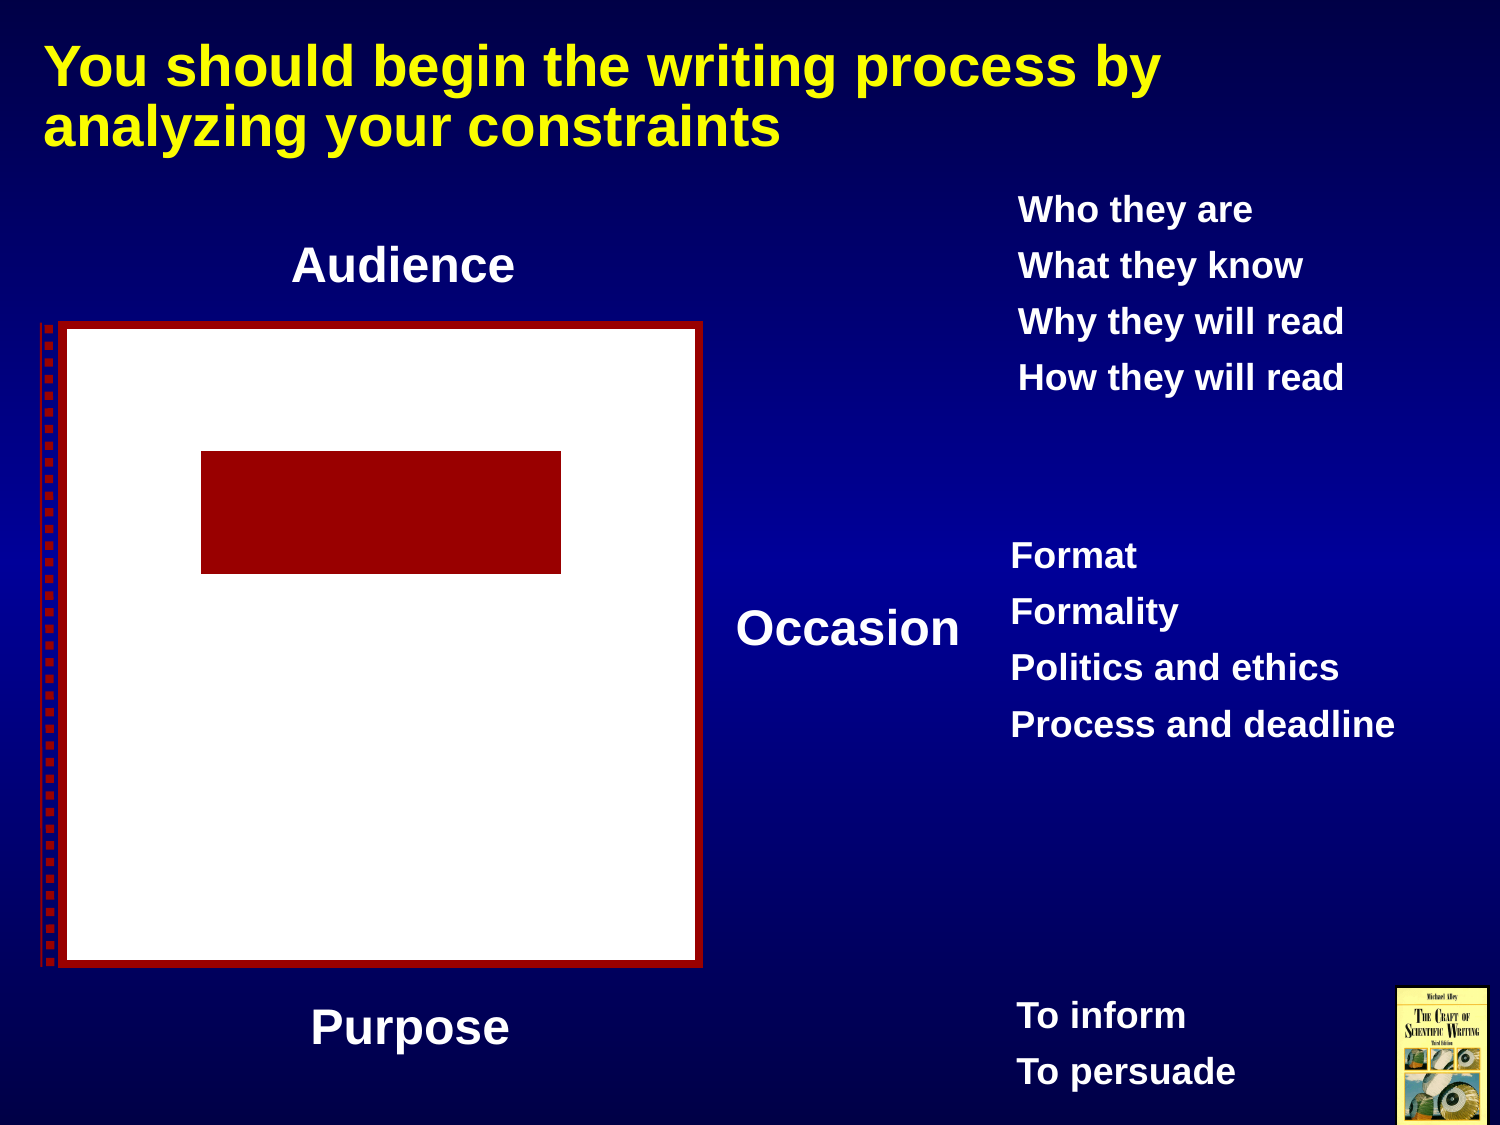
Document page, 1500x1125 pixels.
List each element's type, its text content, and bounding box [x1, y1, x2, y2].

picture [1396, 987, 1488, 1125]
title You should begin the writing process by analyzing your constraints [33, 34, 1394, 232]
text_box Who they are What they know Why they will read How they will read [1003, 166, 1361, 406]
text_box To inform To persuade [1001, 972, 1252, 1100]
text_box Occasion [725, 600, 972, 660]
text_box [199, 450, 563, 575]
text_box Audience [280, 237, 527, 297]
text_box [62, 324, 700, 964]
text_box Purpose [299, 999, 521, 1060]
text_box Format Formality Politics and ethics Process and deadline [999, 515, 1407, 749]
